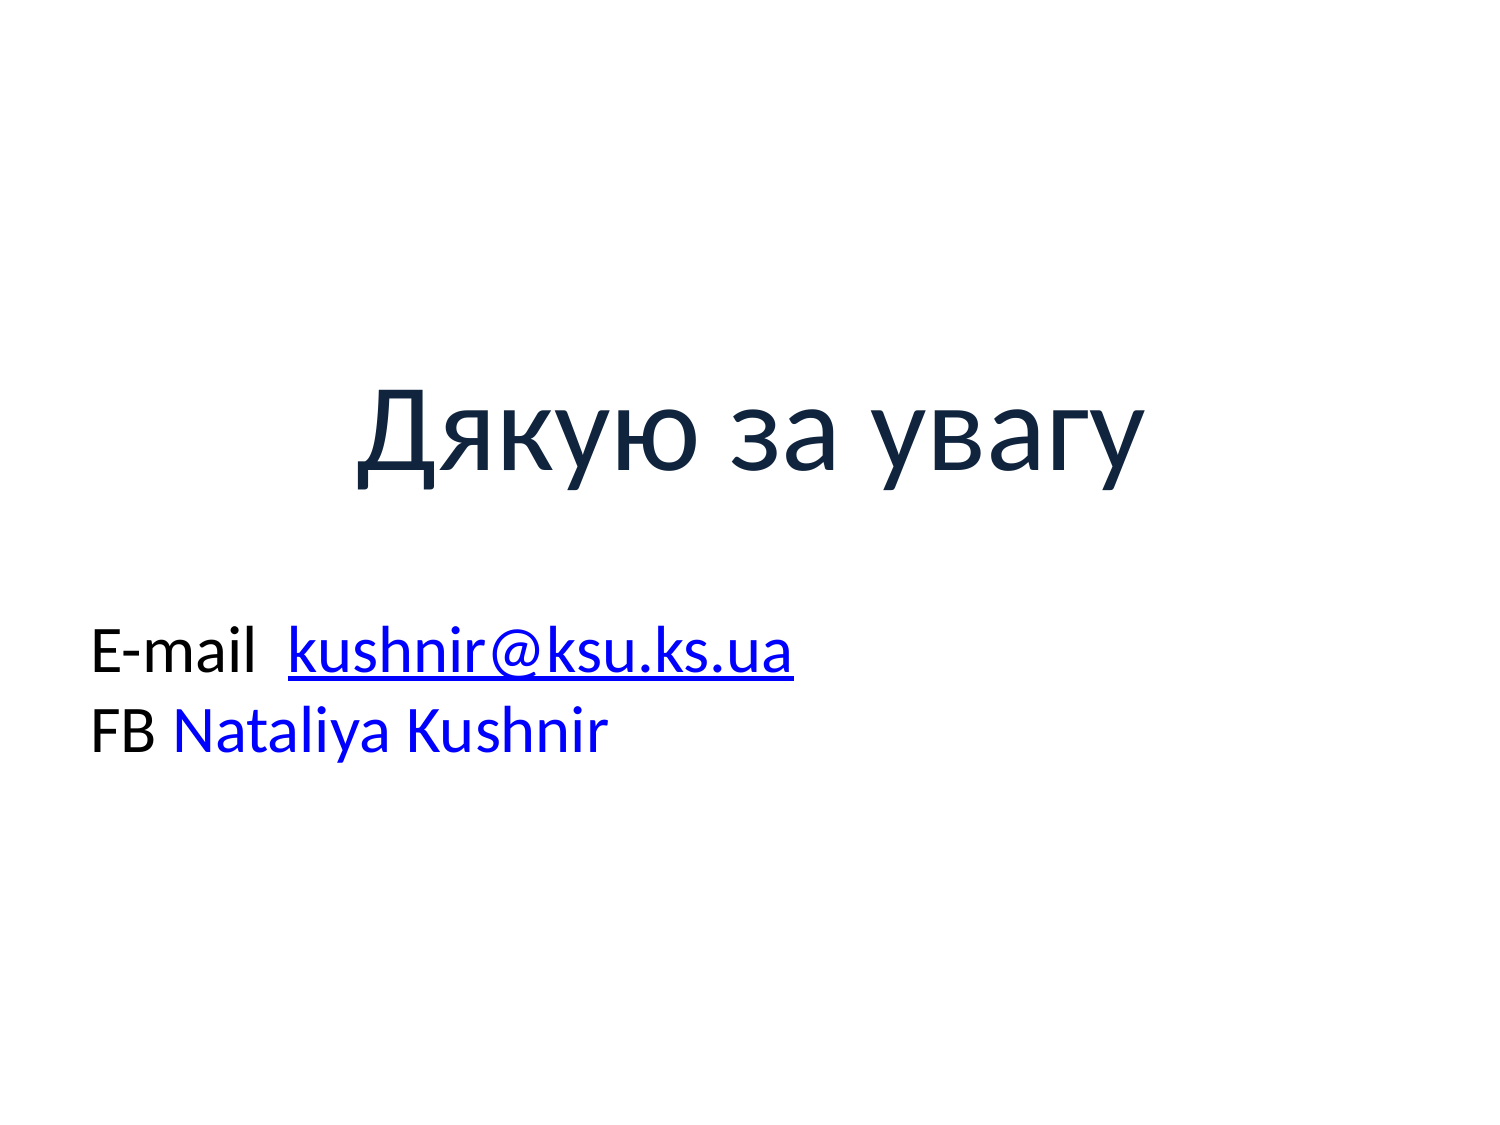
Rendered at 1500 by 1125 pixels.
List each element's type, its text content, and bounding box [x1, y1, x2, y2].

title Дякую за увагу [76, 326, 1427, 514]
list E-mail kushnir@ksu.ks.ua FB Nataliya Kushnir [75, 597, 1425, 1005]
